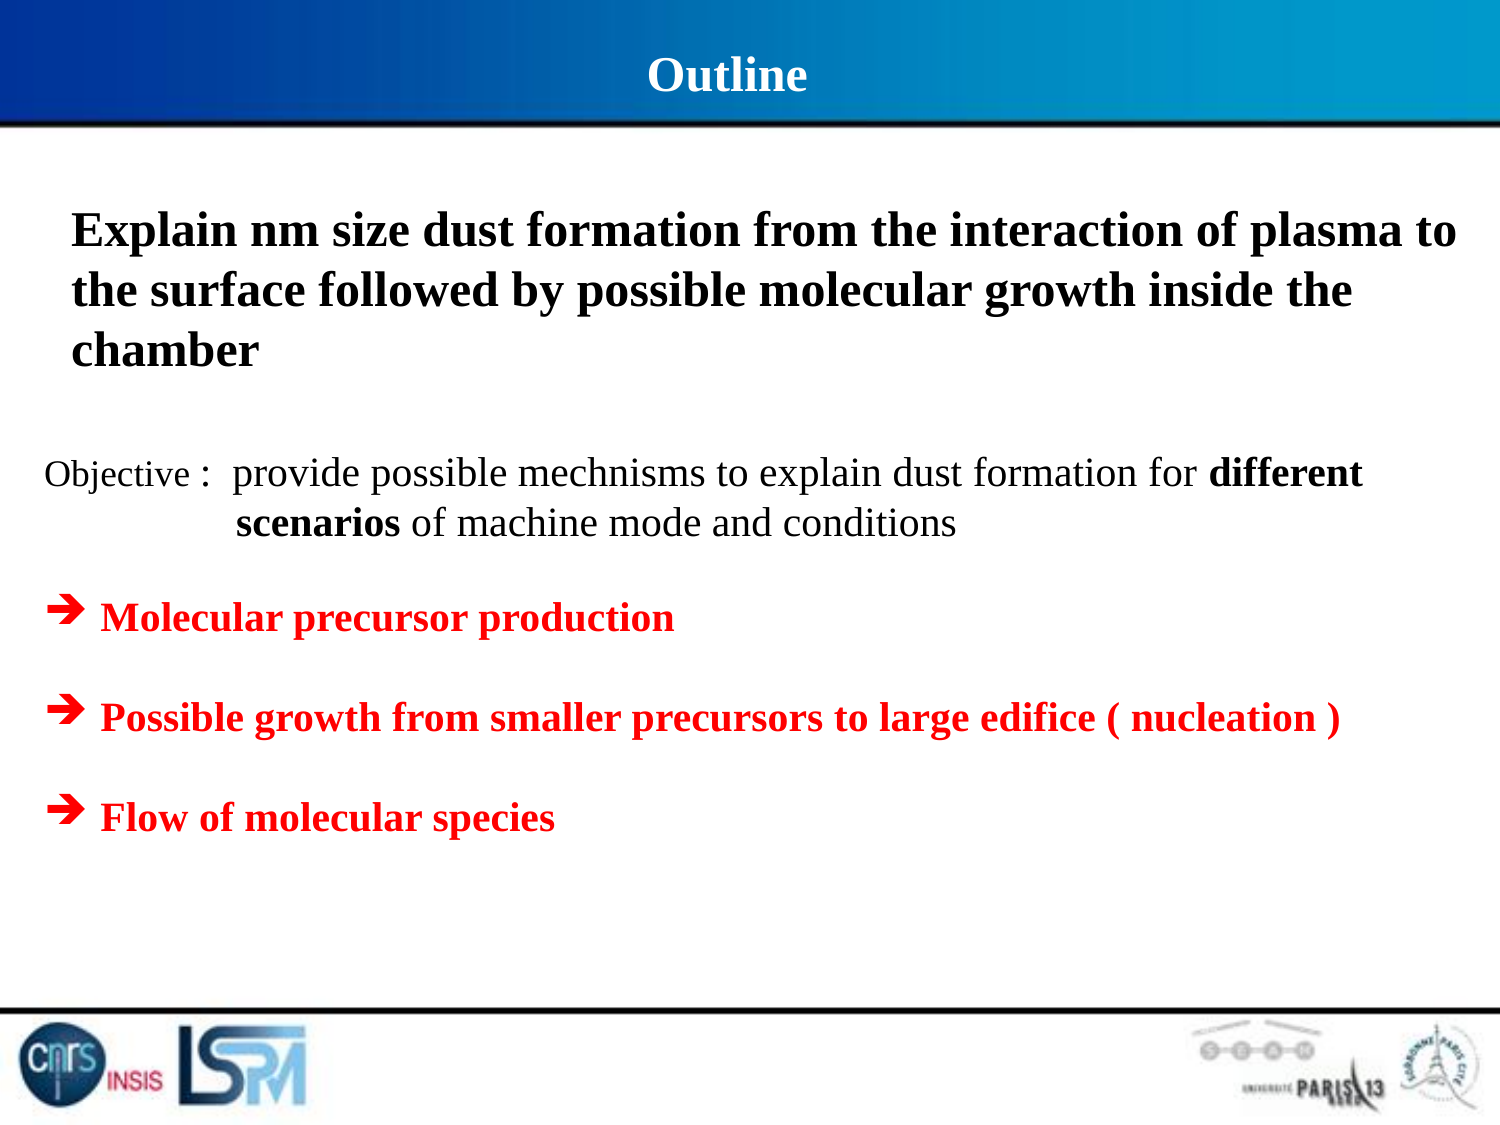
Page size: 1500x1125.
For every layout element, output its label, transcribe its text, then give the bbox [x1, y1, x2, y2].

text_box Explain nm size dust formation from the interaction of plasma to the surface followed by possible molecular growth inside the chamber [56, 188, 1488, 384]
text_box Objective : provide possible mechnisms to explain dust formation for different scenarios of machine mode and conditions Molecular precursor production Possible growth from smaller precursors to large edifice ( nucleation ) Flow of molecular species [29, 437, 1488, 948]
text_box Outline [631, 34, 836, 110]
picture [0, 0, 1500, 1125]
